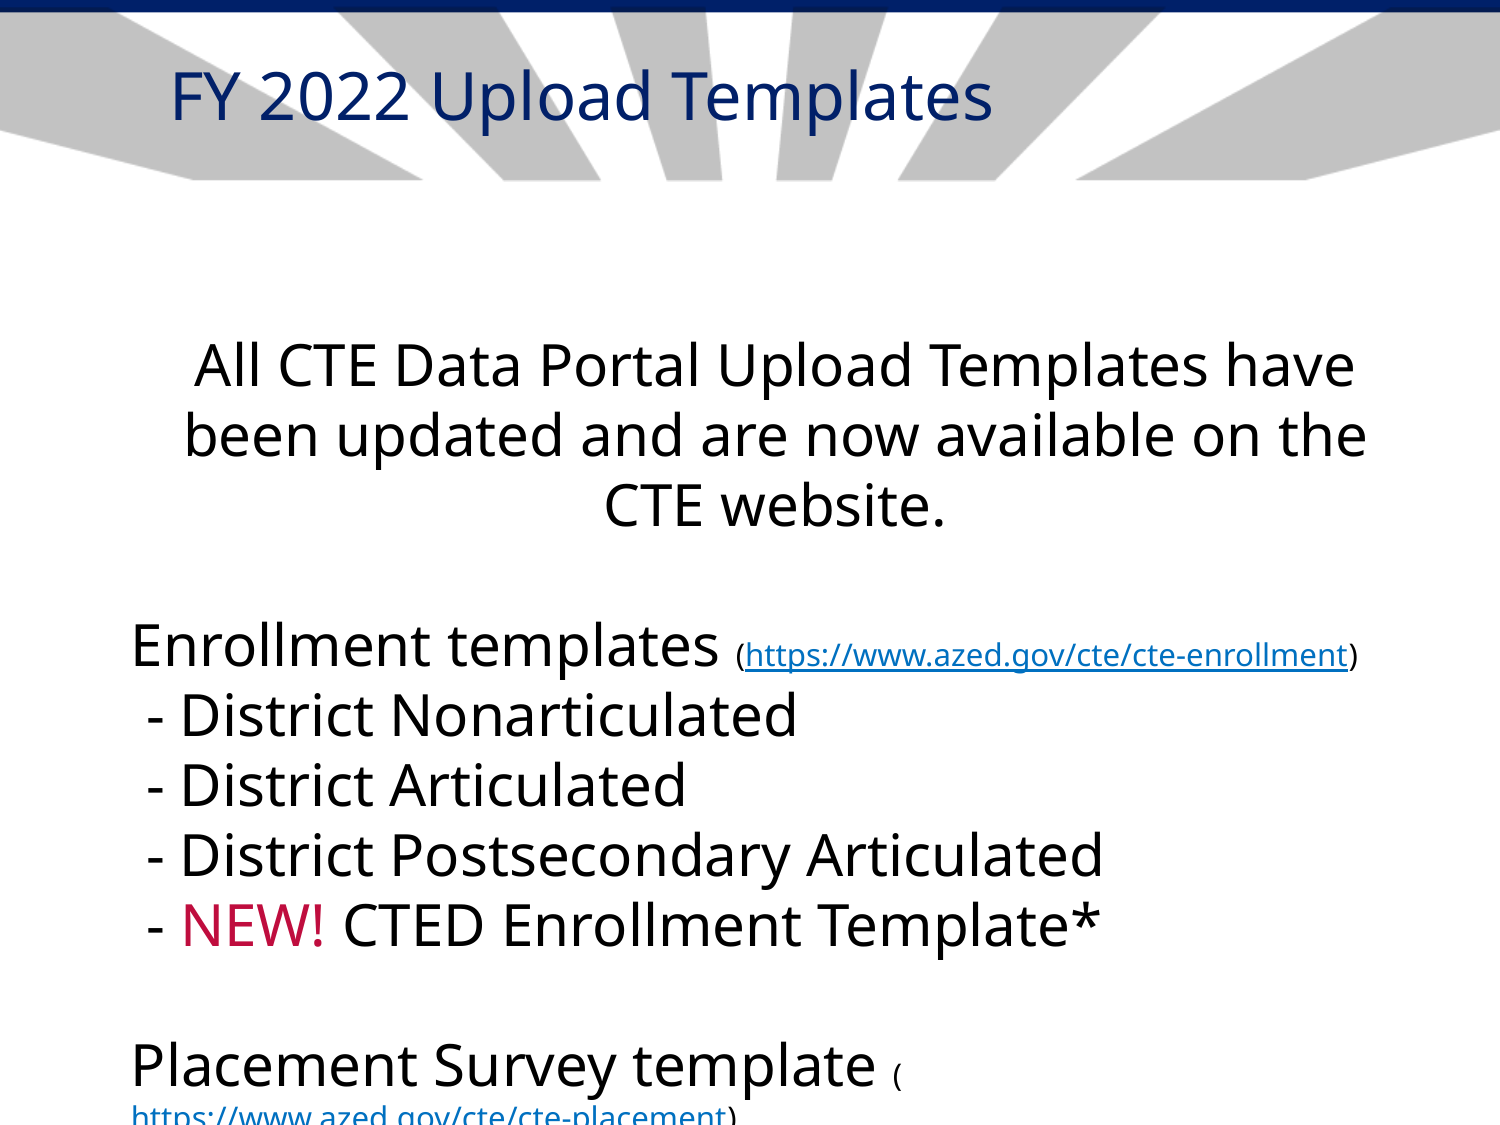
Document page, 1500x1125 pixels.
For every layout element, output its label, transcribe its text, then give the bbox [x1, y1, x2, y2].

picture [0, 6, 1500, 182]
title FY 2022 Upload Templates [169, 53, 1331, 135]
list All CTE Data Portal Upload Templates have been updated and are now available on the CTE website. Enrollment templates (https://www.azed.gov/cte/cte-enrollment) - District Nonarticulated - District Articulated - District Postsecondary Articulated - NEW! CTED Enrollment Template* Placement Survey template (https://www.azed.gov/cte/cte-placement) * This template is for CTED central campuses. CTE Districts/Charters will not use this template. [130, 328, 1421, 1112]
